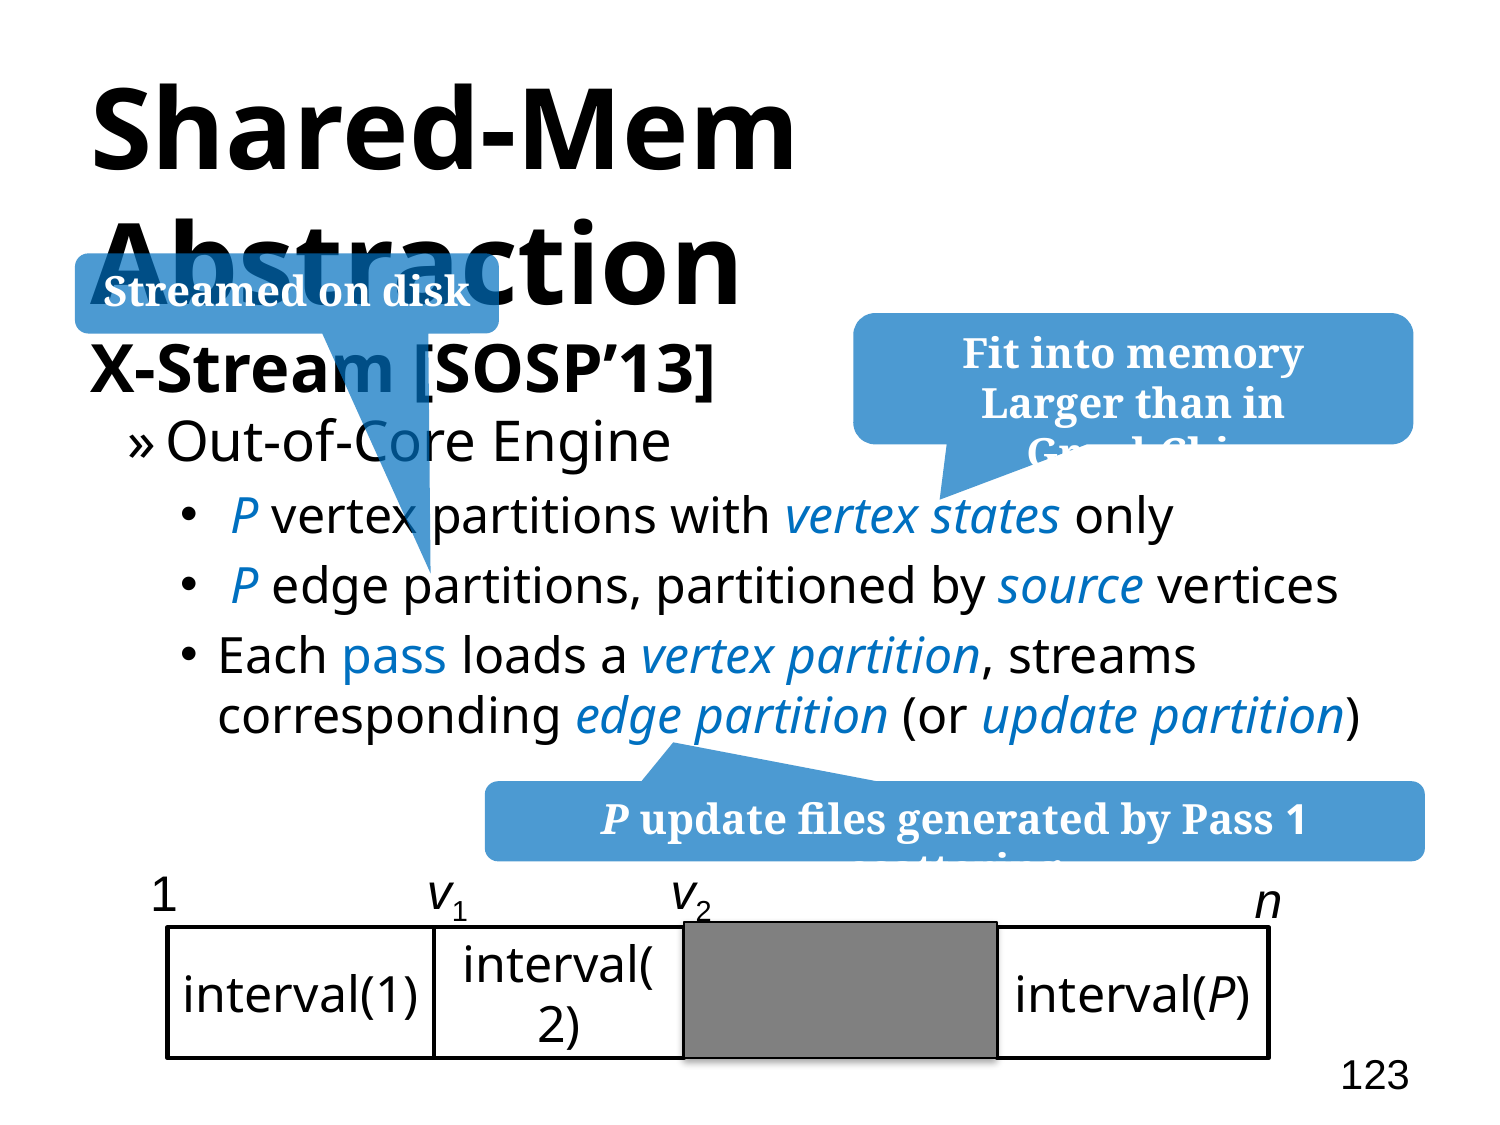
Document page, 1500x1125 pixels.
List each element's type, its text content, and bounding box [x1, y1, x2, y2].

text_box Streamed on disk [74, 253, 499, 574]
text_box P update files generated by Pass 1 scattering [484, 742, 1425, 862]
text_box Fit into memory Larger than in GraphChi [853, 313, 1414, 500]
slide_number 123 [1074, 1042, 1425, 1103]
title Shared-Mem Abstraction [74, 97, 1426, 286]
list X-Stream [SOSP’13] Out-of-Core Engine P vertex partitions with vertex states only P edge partitions, partitioned by source vertices Each pass loads a vertex partition, streams corresponding edge partition (or update partition) [74, 317, 1473, 1011]
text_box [138, 851, 1299, 1059]
